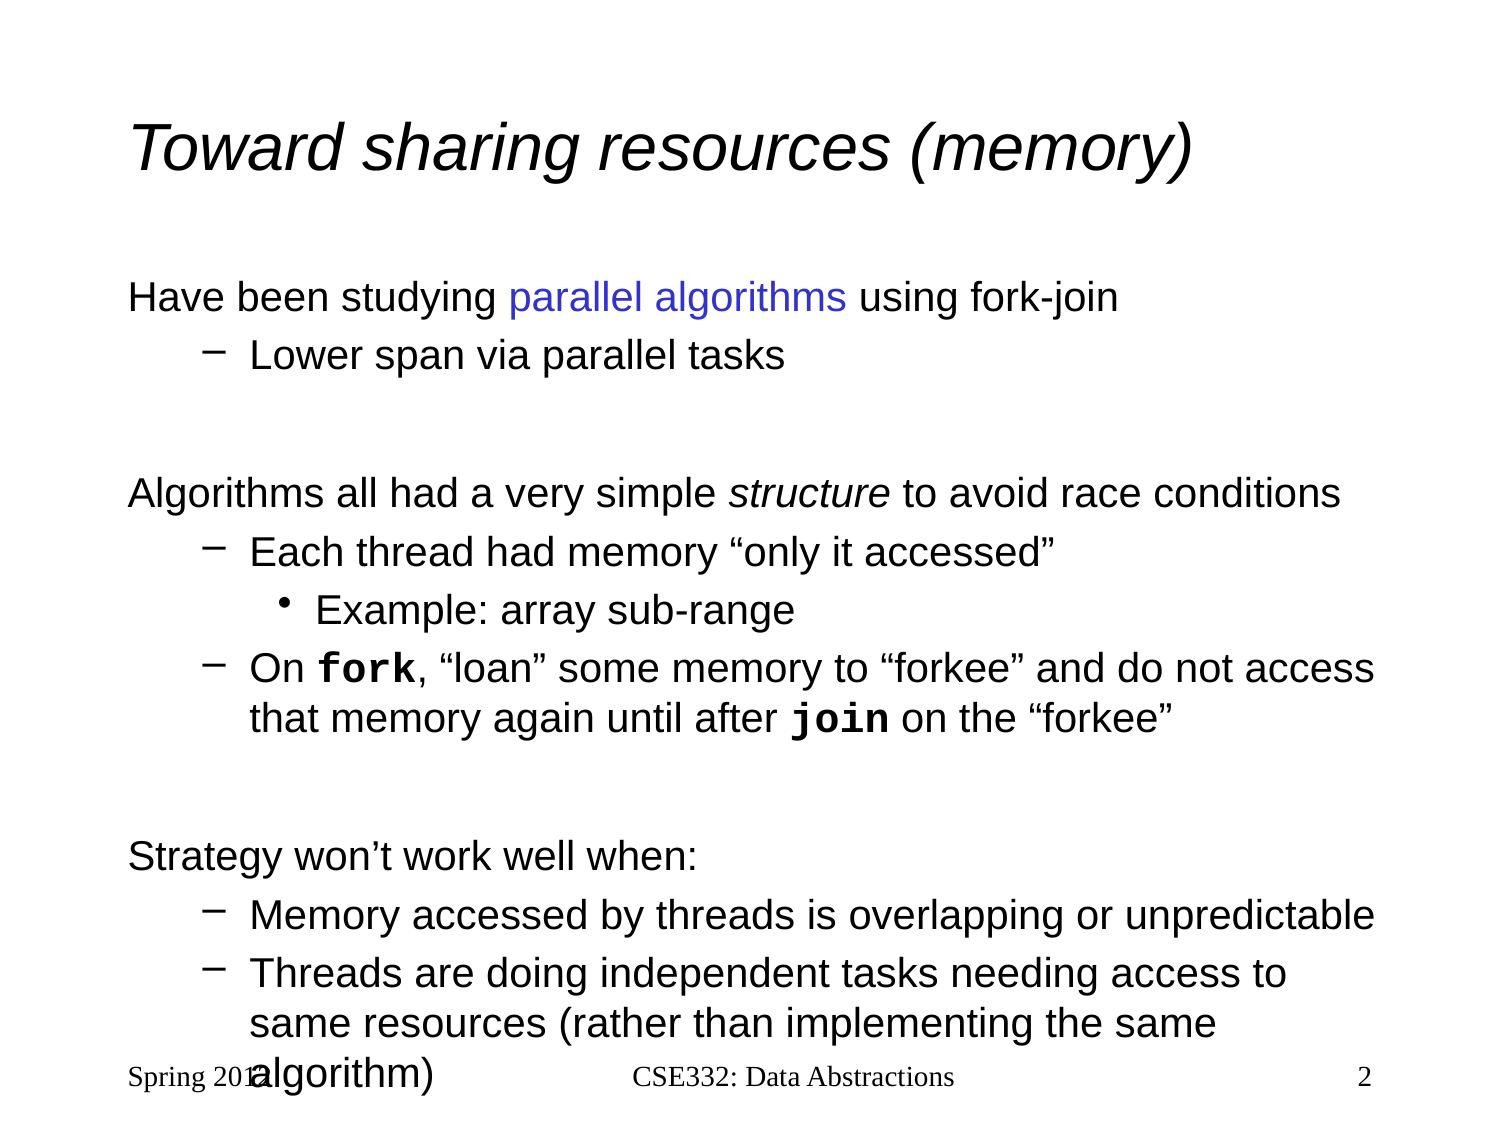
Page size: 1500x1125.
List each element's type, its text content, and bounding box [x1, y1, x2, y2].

footer CSE332: Data Abstractions [474, 1049, 1113, 1125]
list Have been studying parallel algorithms using fork-join Lower span via parallel tasks Algorithms all had a very simple structure to avoid race conditions Each thread had memory “only it accessed” Example: array sub-range On fork, “loan” some memory to “forkee” and do not access that memory again until after join on the “forkee” Strategy won’t work well when: Memory accessed by threads is overlapping or unpredictable Threads are doing independent tasks needing access to same resources (rather than implementing the same algorithm) [112, 262, 1413, 1026]
title Toward sharing resources (memory) [112, 49, 1388, 238]
slide_number 2 [1113, 1049, 1388, 1125]
slide_number Spring 2012 [112, 1049, 426, 1125]
